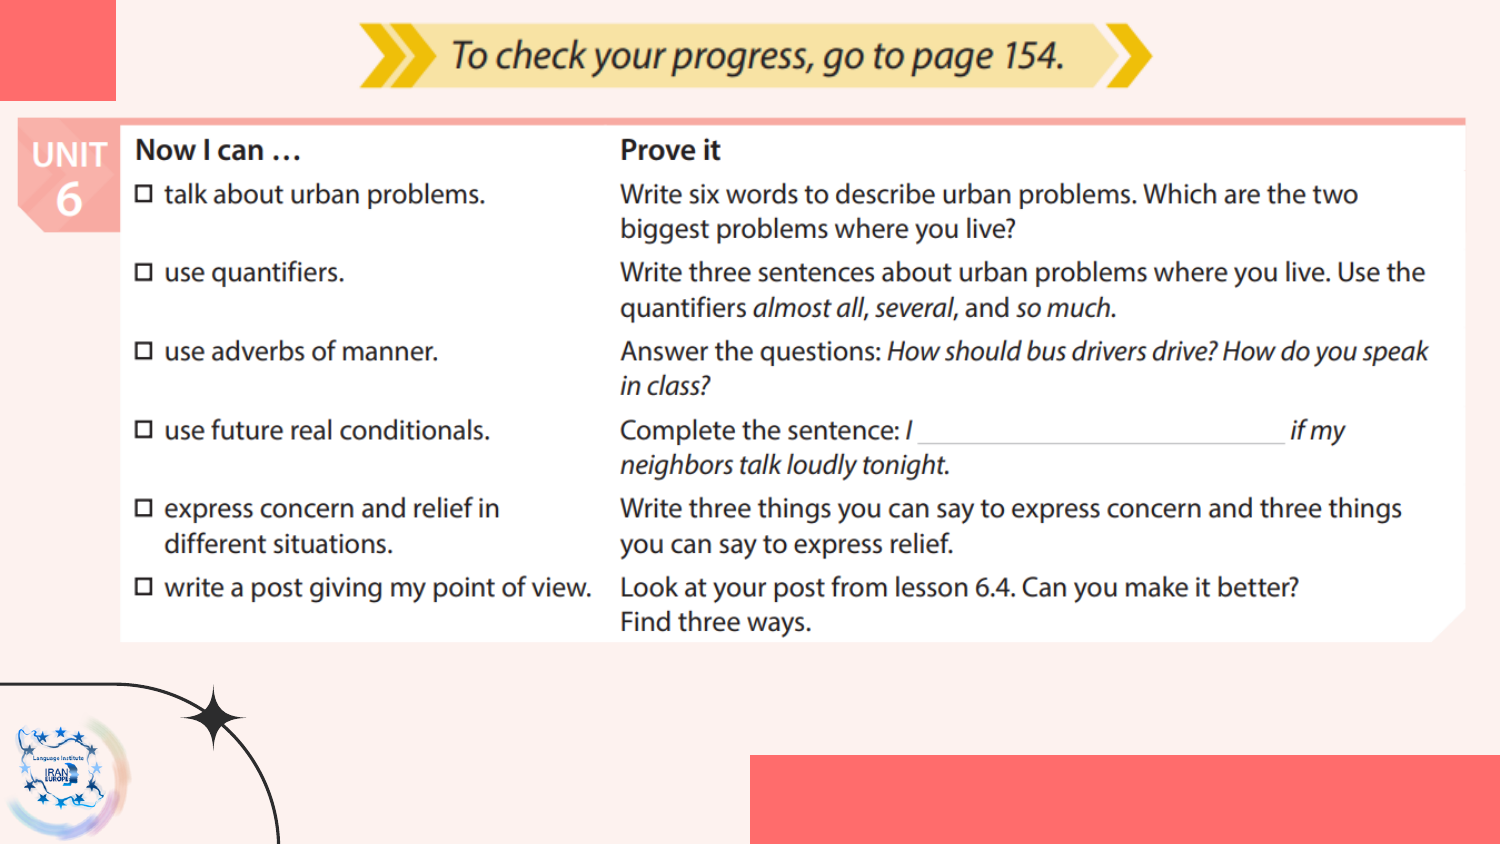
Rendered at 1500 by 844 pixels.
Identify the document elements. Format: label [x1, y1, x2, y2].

picture [0, 711, 136, 844]
picture [0, 0, 1500, 660]
